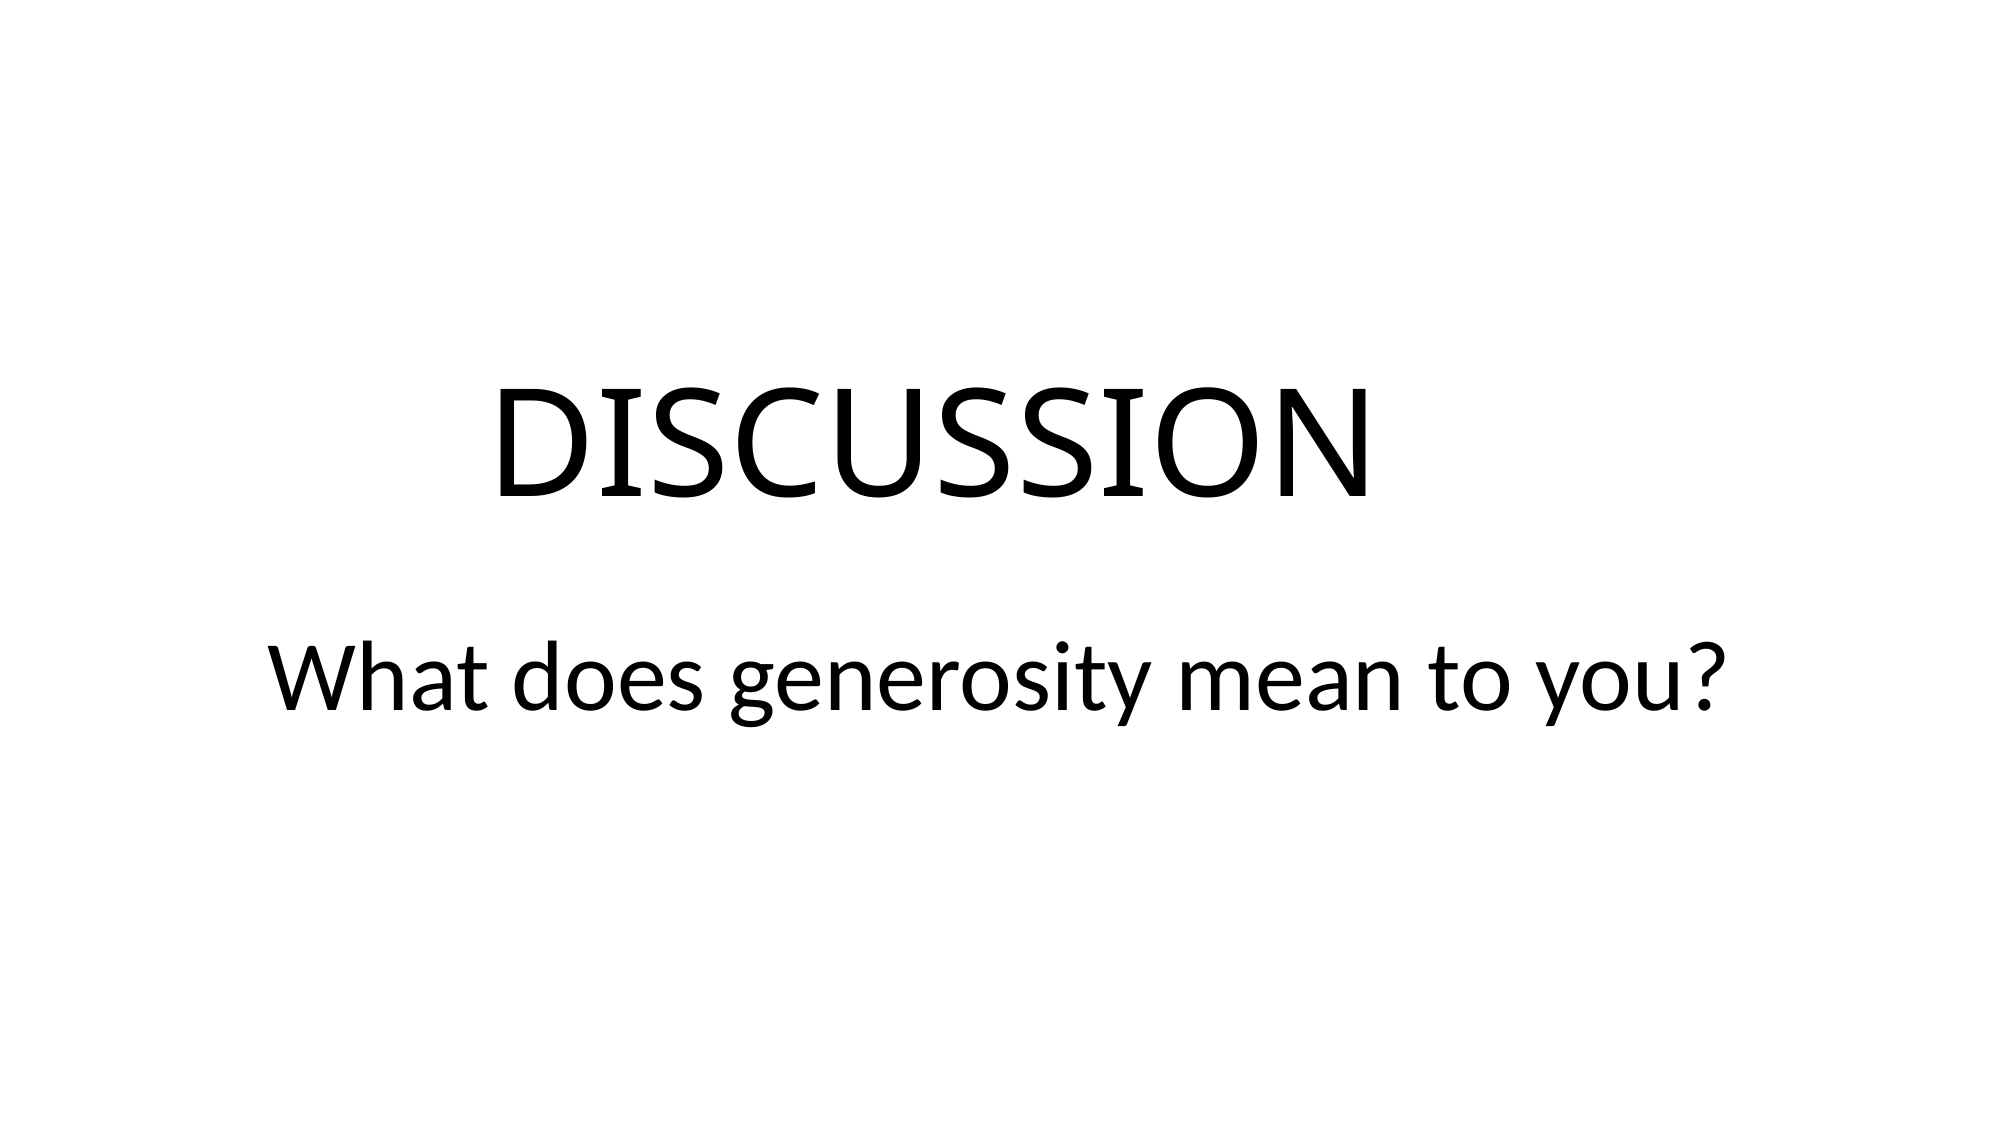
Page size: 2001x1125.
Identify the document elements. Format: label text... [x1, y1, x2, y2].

subtitle What does generosity mean to you? [249, 536, 1750, 982]
title DISCUSSION [183, 216, 1684, 536]
